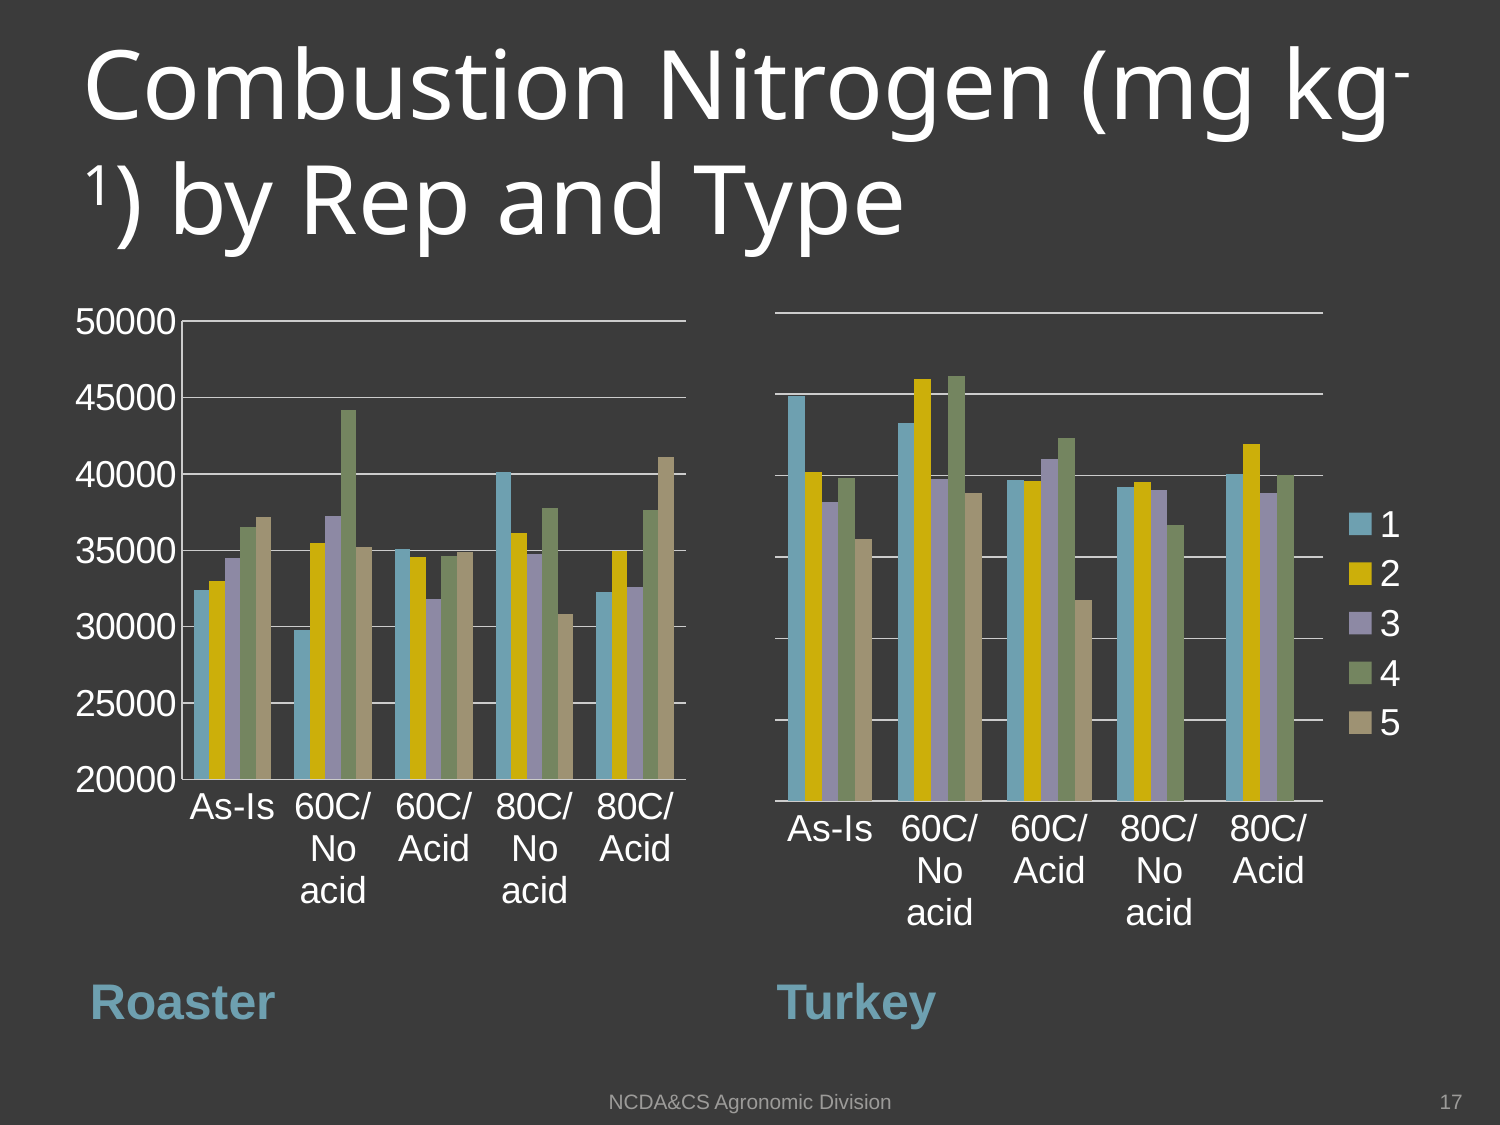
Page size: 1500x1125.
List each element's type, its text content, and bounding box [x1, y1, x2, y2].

footer NCDA&CS Agronomic Division [512, 1053, 988, 1114]
list Turkey [761, 962, 1425, 1100]
chart [761, 299, 1426, 947]
chart [74, 298, 738, 946]
title Combustion Nitrogen (mg kg-1) by Rep and Type [75, 44, 1425, 233]
list Roaster [75, 962, 738, 1100]
slide_number 17 [1337, 1053, 1463, 1114]
